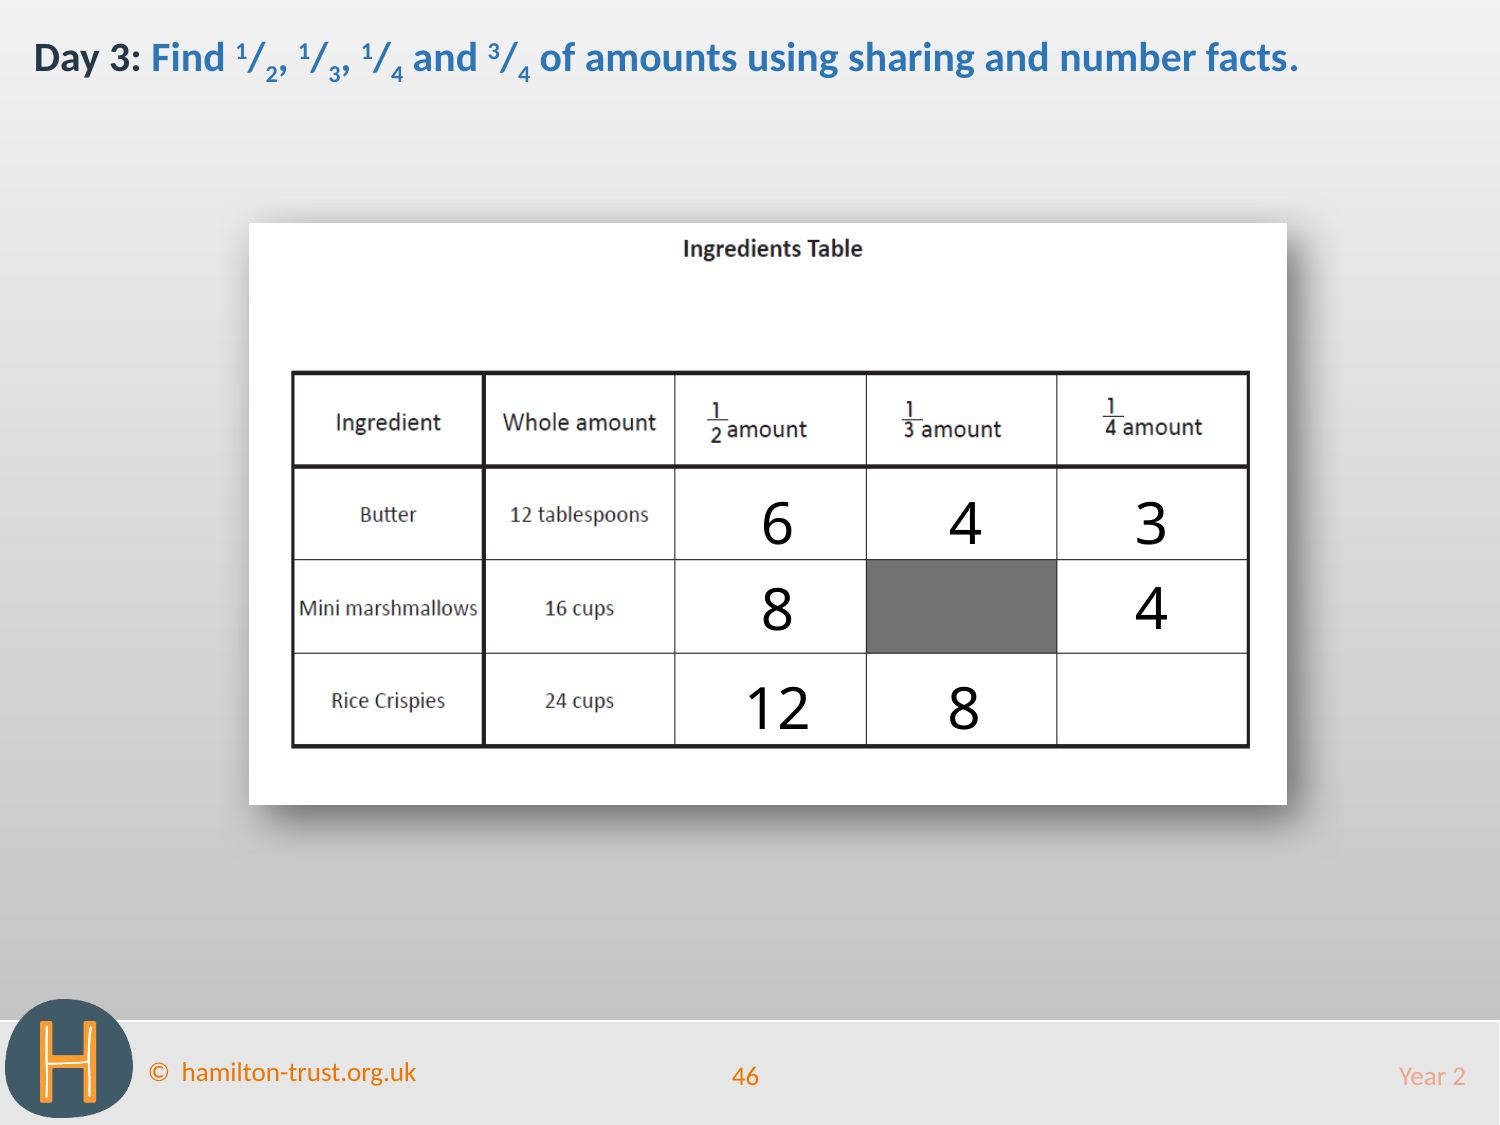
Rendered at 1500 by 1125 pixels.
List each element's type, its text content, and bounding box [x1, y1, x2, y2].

text_box Day 3: Find 1/2, 1/3, 1/4 and 3/4 of amounts using sharing and number facts. [19, 22, 1485, 95]
footer Year 2 [870, 1044, 1482, 1105]
slide_number 46 [686, 1044, 805, 1105]
picture [5, 999, 133, 1118]
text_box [249, 223, 1287, 805]
